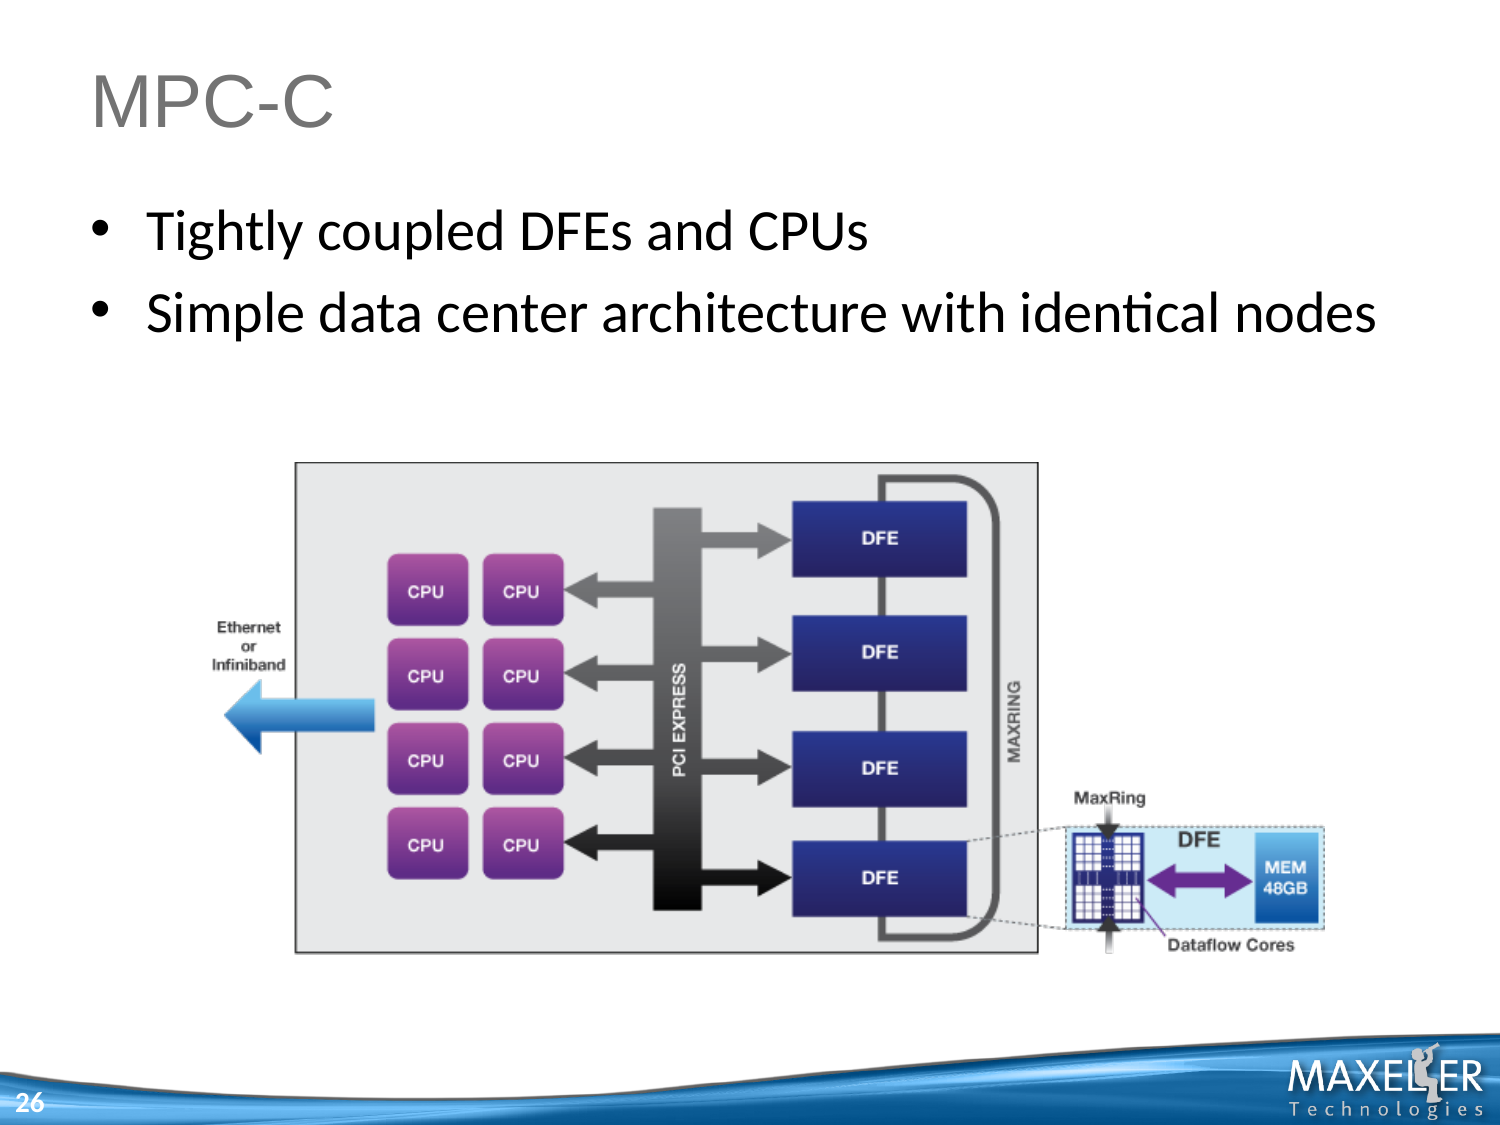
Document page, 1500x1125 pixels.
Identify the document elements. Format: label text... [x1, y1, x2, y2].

picture [212, 462, 1326, 955]
slide_number 26 [0, 1075, 350, 1125]
picture [0, 1023, 1500, 1125]
title MPC-C [75, 45, 1424, 209]
list Tightly coupled DFEs and CPUs Simple data center architecture with identical nodes [75, 184, 1425, 1005]
